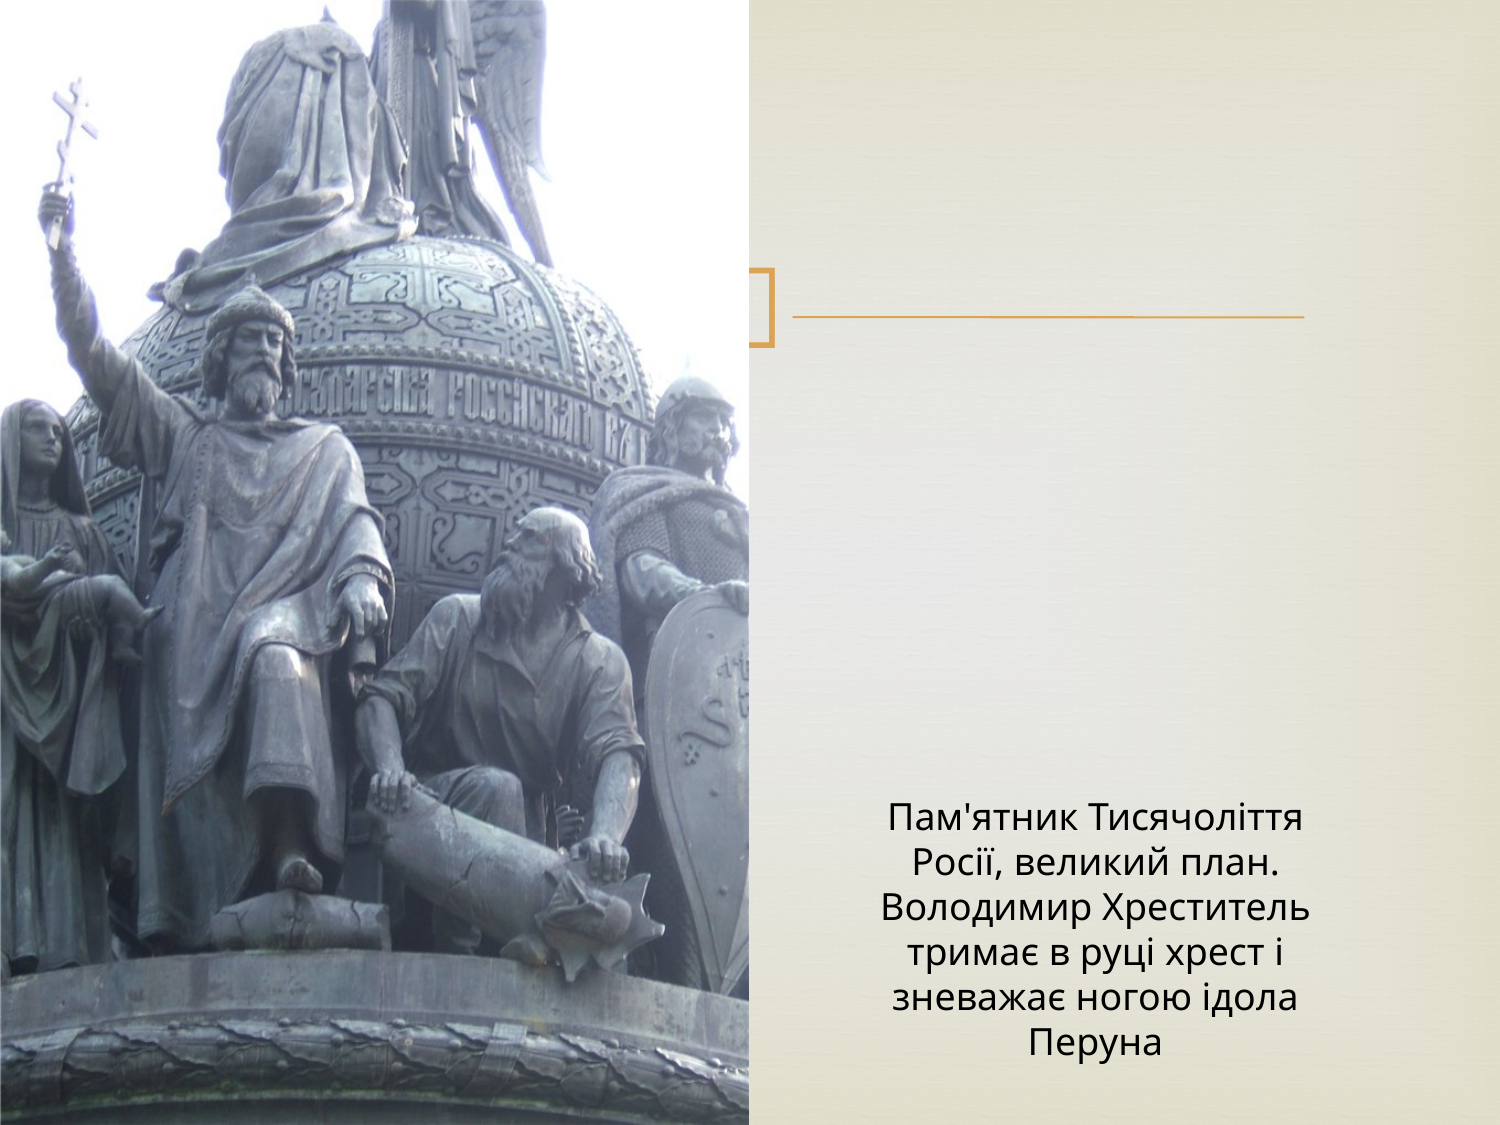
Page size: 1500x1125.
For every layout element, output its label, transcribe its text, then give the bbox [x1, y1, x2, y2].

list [0, 0, 750, 1125]
text_box Пам'ятник Тисячоліття Росії, великий план. Володимир Хреститель тримає в руці хрест і зневажає ногою ідола Перуна [855, 785, 1336, 1070]
